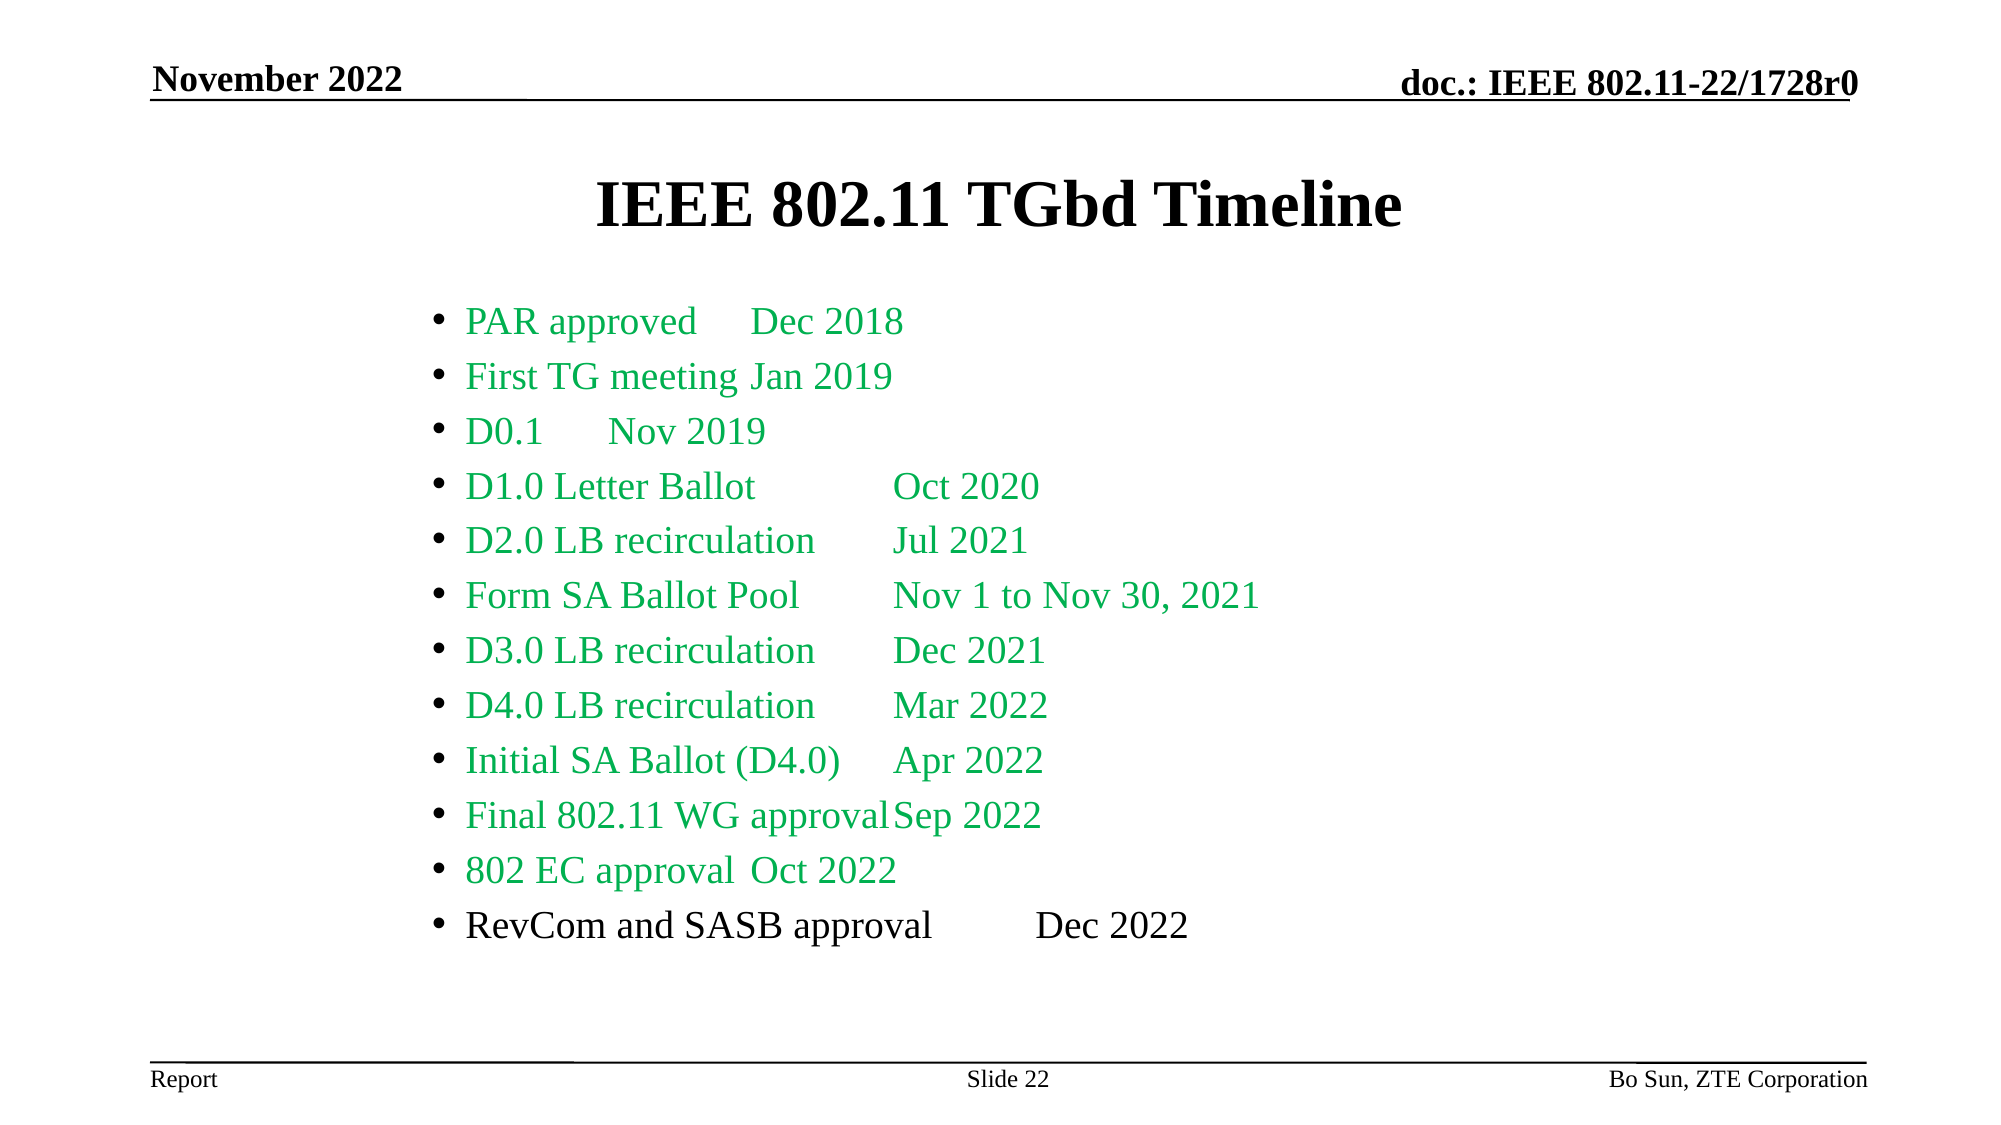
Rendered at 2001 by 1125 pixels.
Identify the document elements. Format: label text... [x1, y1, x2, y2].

title IEEE 802.11 TGbd Timeline [149, 112, 1850, 288]
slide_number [152, 54, 563, 100]
footer Bo Sun, ZTE Corporation [1171, 1061, 1869, 1093]
text_box PAR approved Dec 2018 First TG meeting Jan 2019 D0.1 Nov 2019 D1.0 Letter Ballot Oct 2020 D2.0 LB recirculation Jul 2021 Form SA Ballot Pool Nov 1 to Nov 30, 2021 D3.0 LB recirculation Dec 2021 D4.0 LB recirculation Mar 2022 Initial SA Ballot (D4.0) Apr 2022 Final 802.11 WG approval Sep 2022 802 EC approval Oct 2022 RevCom and SASB approval Dec 2022 [363, 287, 1700, 1038]
slide_number Slide 22 [950, 1061, 1067, 1123]
